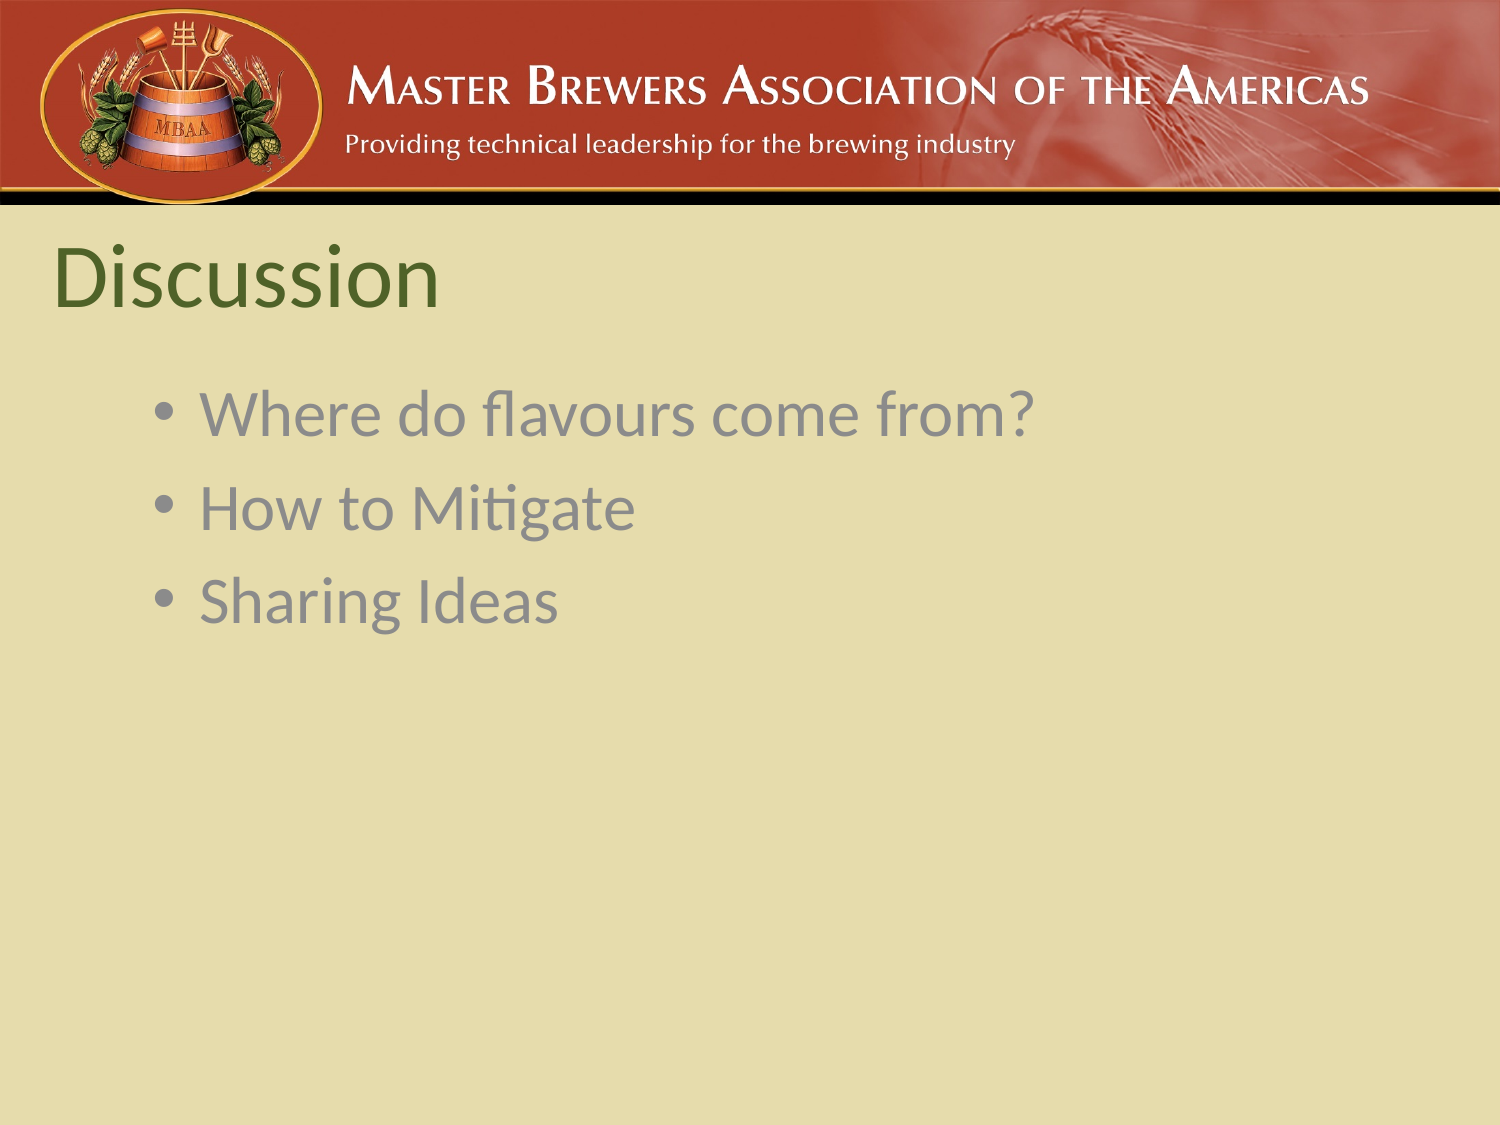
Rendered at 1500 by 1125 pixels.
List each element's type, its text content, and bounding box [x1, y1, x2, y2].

subtitle Where do flavours come from? How to Mitigate Sharing Ideas [137, 362, 1413, 1063]
picture [0, 0, 1500, 205]
title Discussion [37, 212, 1500, 338]
